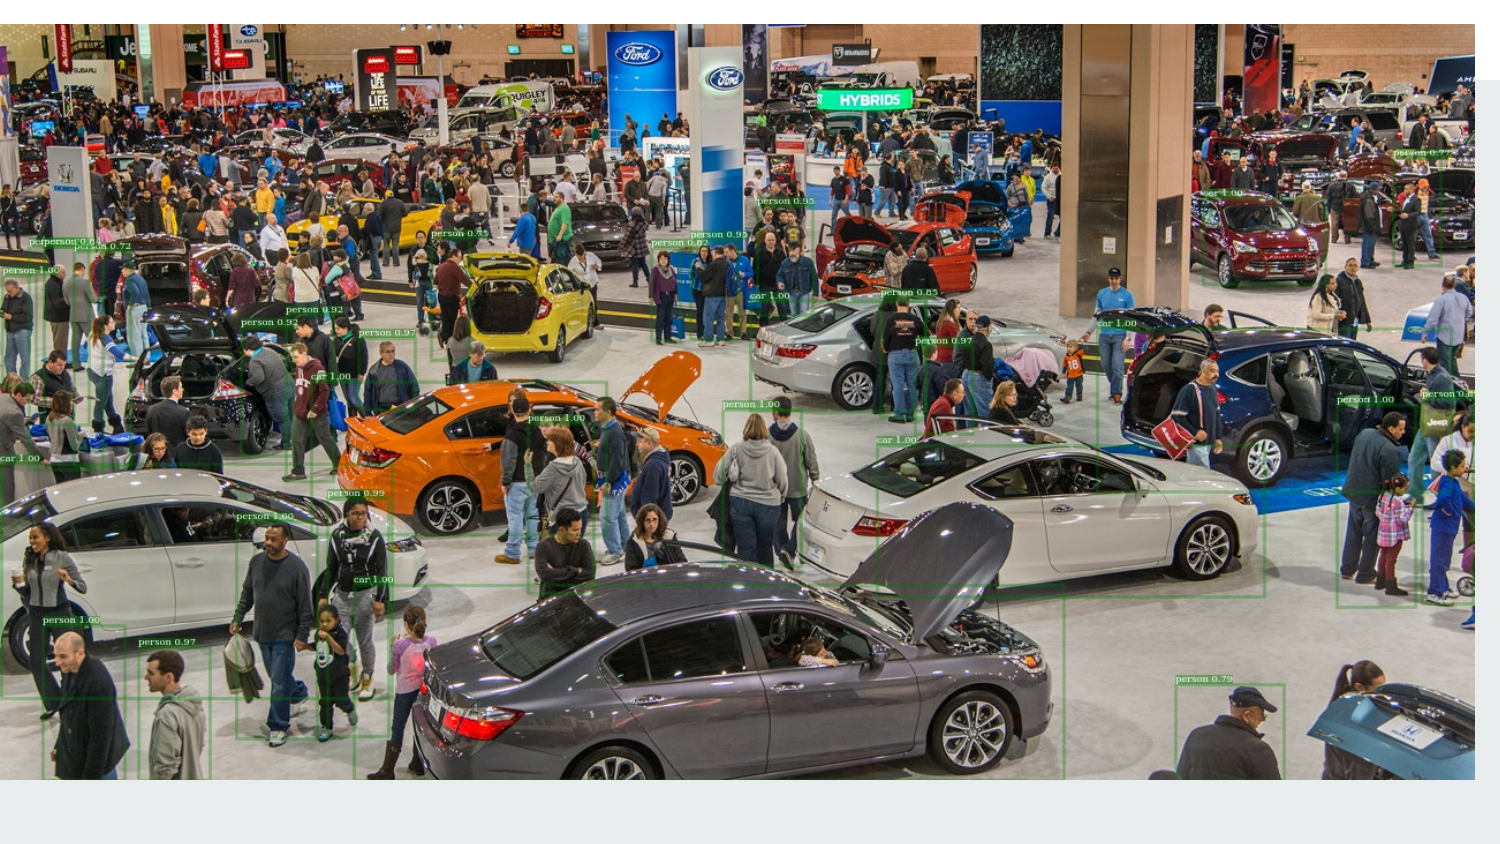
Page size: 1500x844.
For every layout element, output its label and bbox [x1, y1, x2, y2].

picture [0, 24, 1476, 780]
